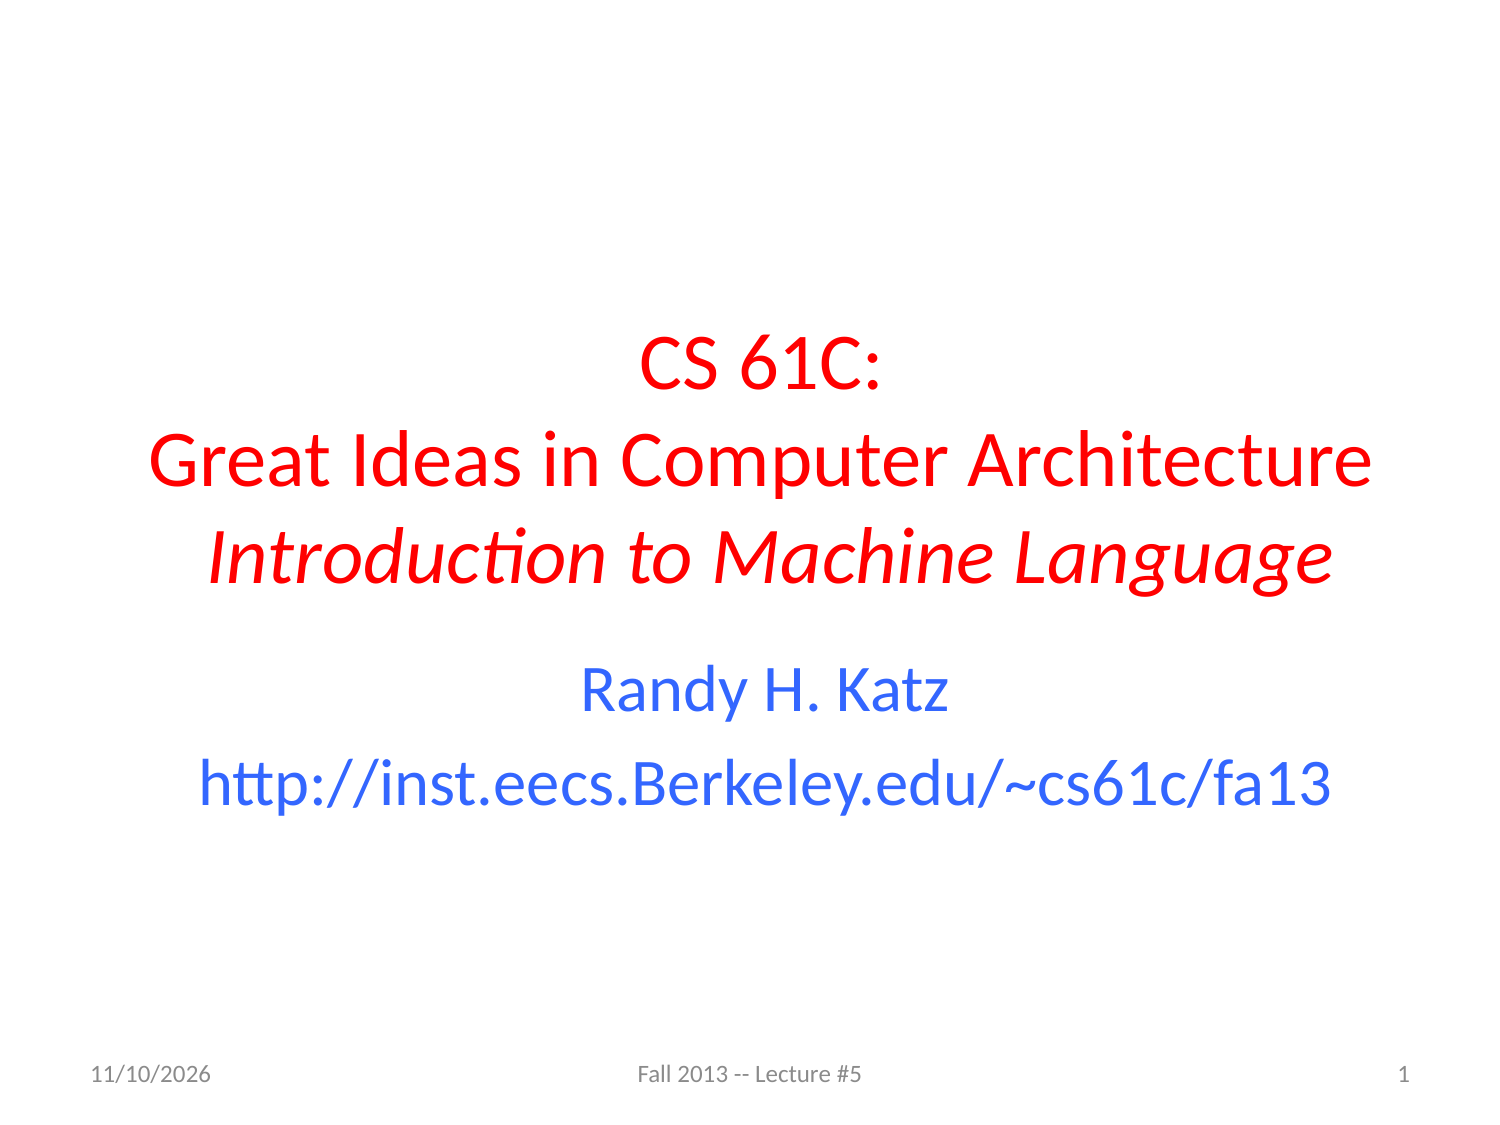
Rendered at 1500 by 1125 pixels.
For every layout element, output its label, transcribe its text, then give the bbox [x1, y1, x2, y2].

footer Fall 2013 -- Lecture #5 [512, 1042, 988, 1103]
slide_number 1 [1074, 1042, 1425, 1103]
title CS 61C: Great Ideas in Computer Architecture Introduction to Machine Language [112, 298, 1431, 610]
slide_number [75, 1042, 425, 1103]
subtitle Randy H. Katz http://inst.eecs.Berkeley.edu/~cs61c/fa13 [141, 637, 1389, 925]
